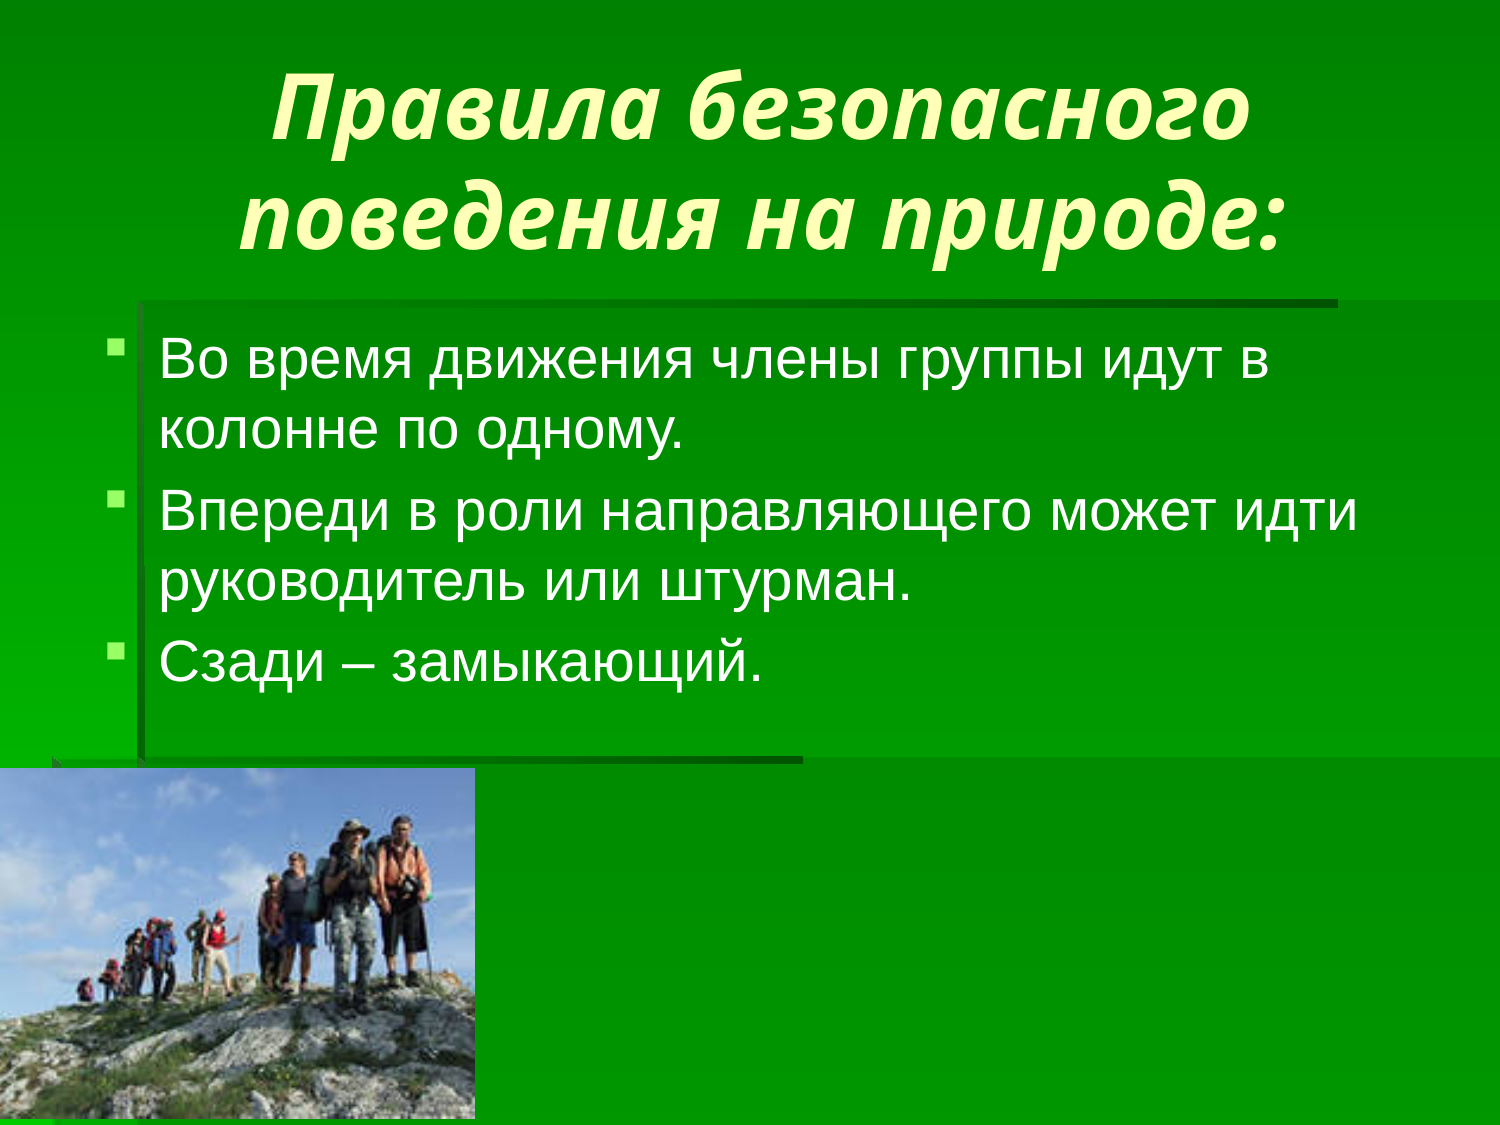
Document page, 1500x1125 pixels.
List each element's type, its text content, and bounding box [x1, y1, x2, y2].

title Правила безопасного поведения на природе: [75, 40, 1451, 275]
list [0, 768, 476, 1120]
list Во время движения члены группы идут в колонне по одному. Впереди в роли направляющего может идти руководитель или штурман. Сзади – замыкающий. [87, 312, 1451, 1000]
